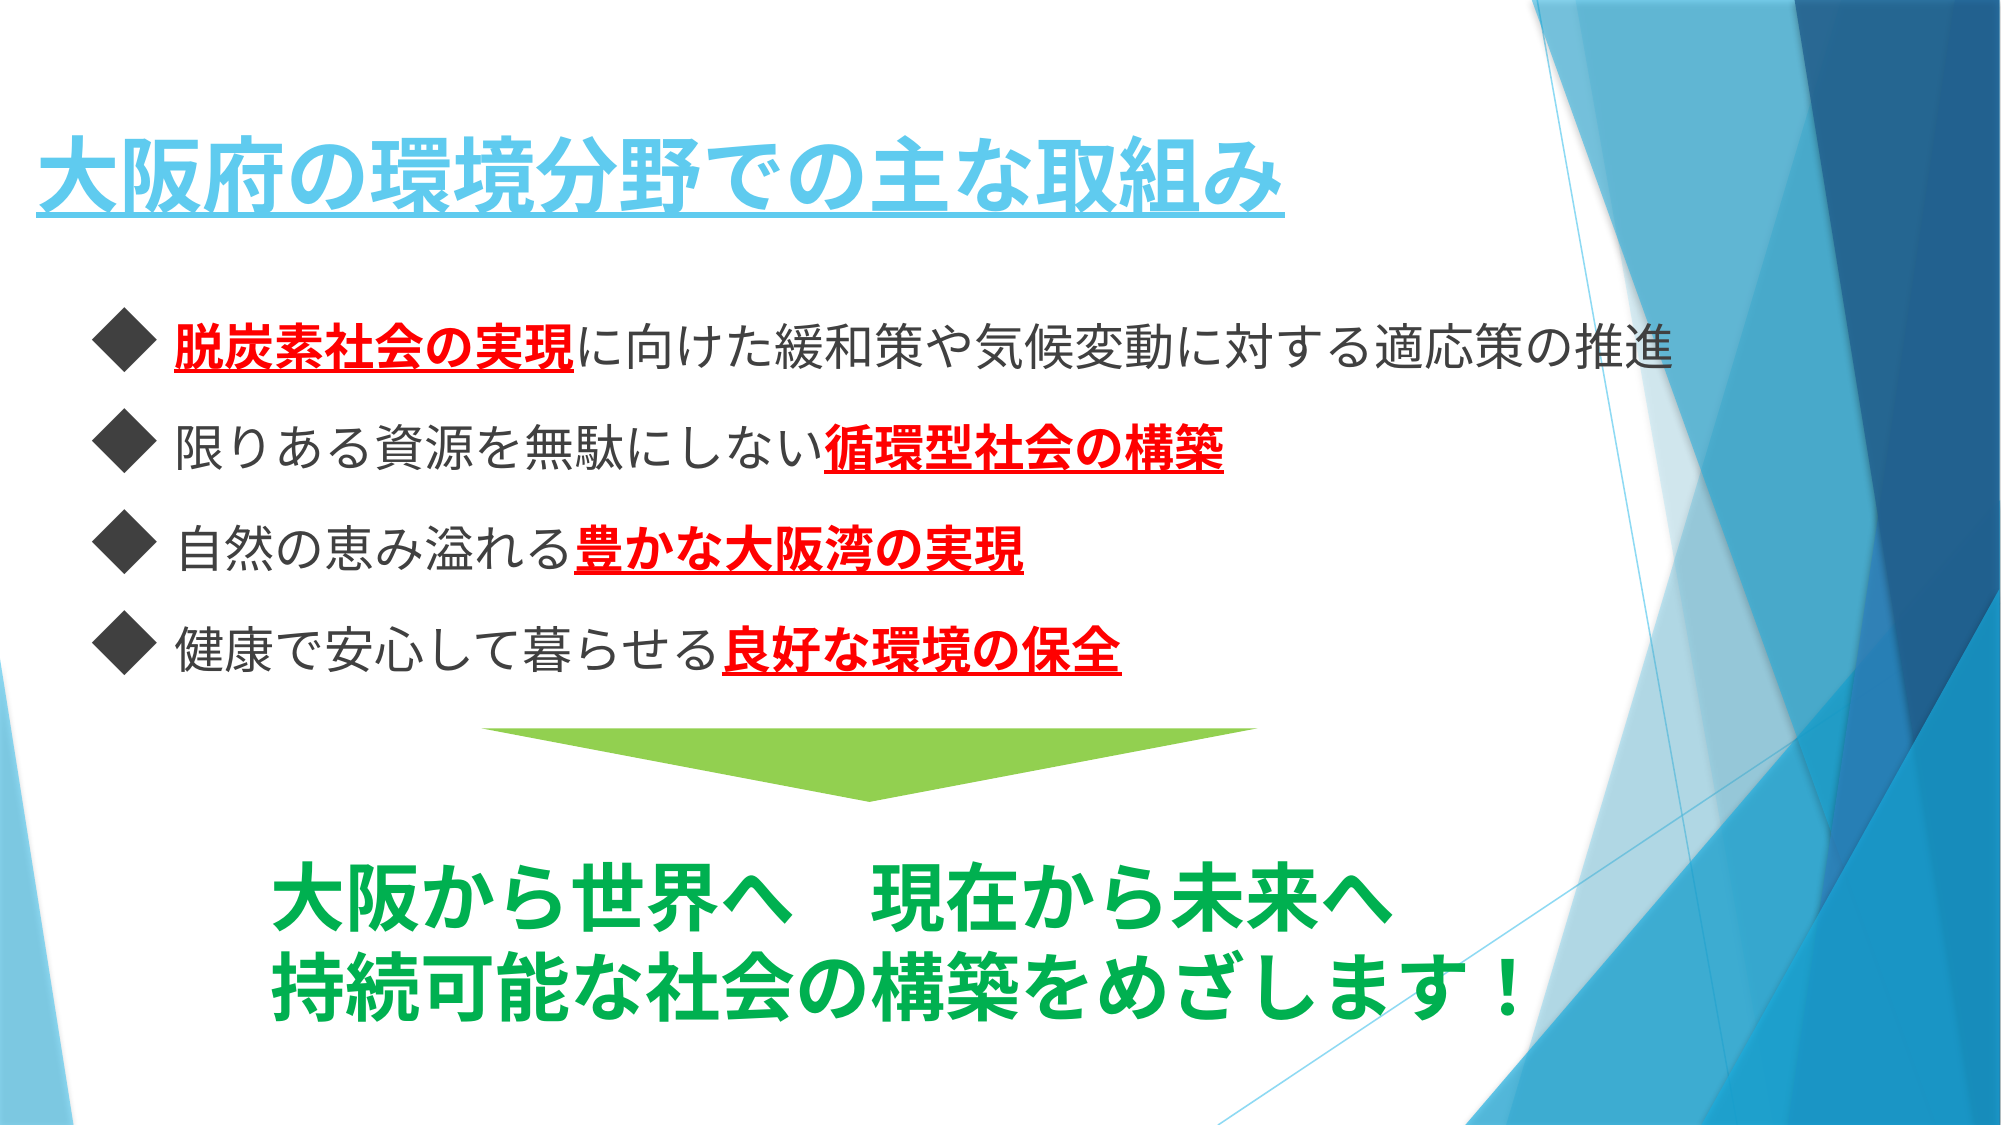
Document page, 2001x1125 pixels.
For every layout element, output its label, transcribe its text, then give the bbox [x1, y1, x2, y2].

title 大阪府の環境分野での主な取組み [21, 115, 1572, 239]
list ◆脱炭素社会の実現に向けた緩和策や気候変動に対する適応策の推進 ◆限りある資源を無駄にしない循環型社会の構築 ◆自然の恵み溢れる豊かな大阪湾の実現 ◆健康で安心して暮らせる良好な環境の保全 [76, 291, 1729, 729]
text_box 大阪から世界へ 現在から未来へ 持続可能な社会の構築をめざします！ [255, 843, 1745, 1039]
text_box [479, 726, 1260, 804]
